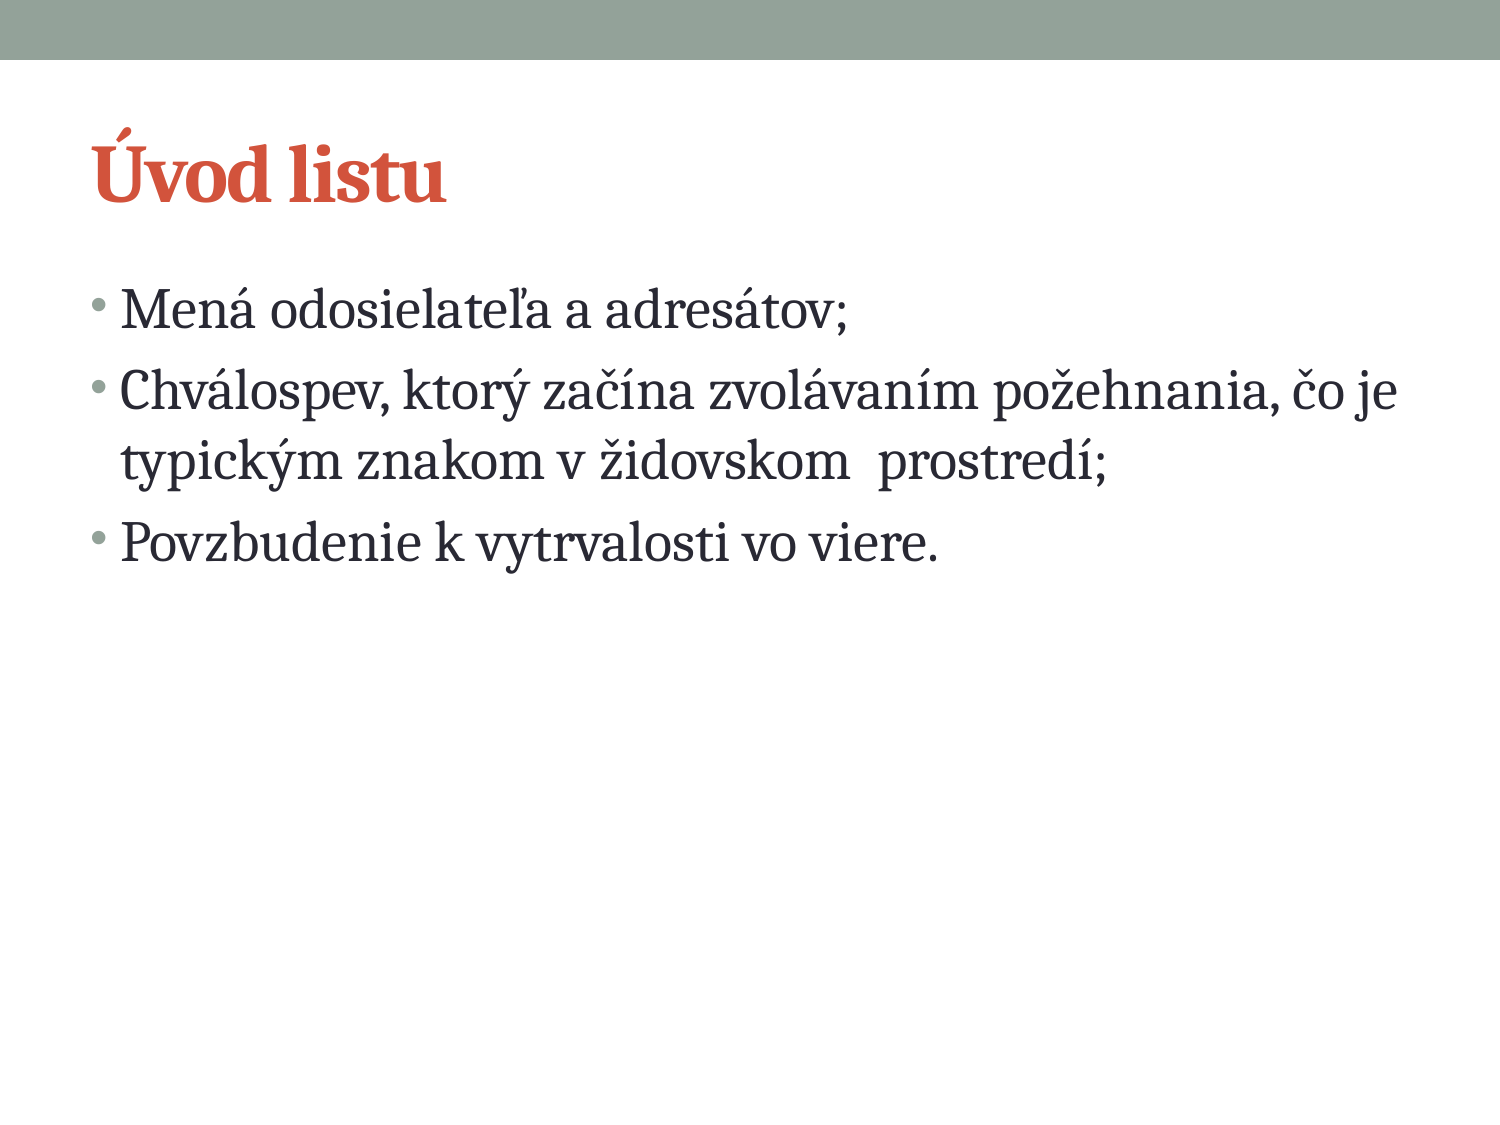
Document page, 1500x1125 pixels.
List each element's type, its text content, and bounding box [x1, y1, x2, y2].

list Mená odosielateľa a adresátov; Chválospev, ktorý začína zvolávaním požehnania, čo je typickým znakom v židovskom prostredí; Povzbudenie k vytrvalosti vo viere. [75, 262, 1425, 1063]
title Úvod listu [75, 87, 1425, 250]
